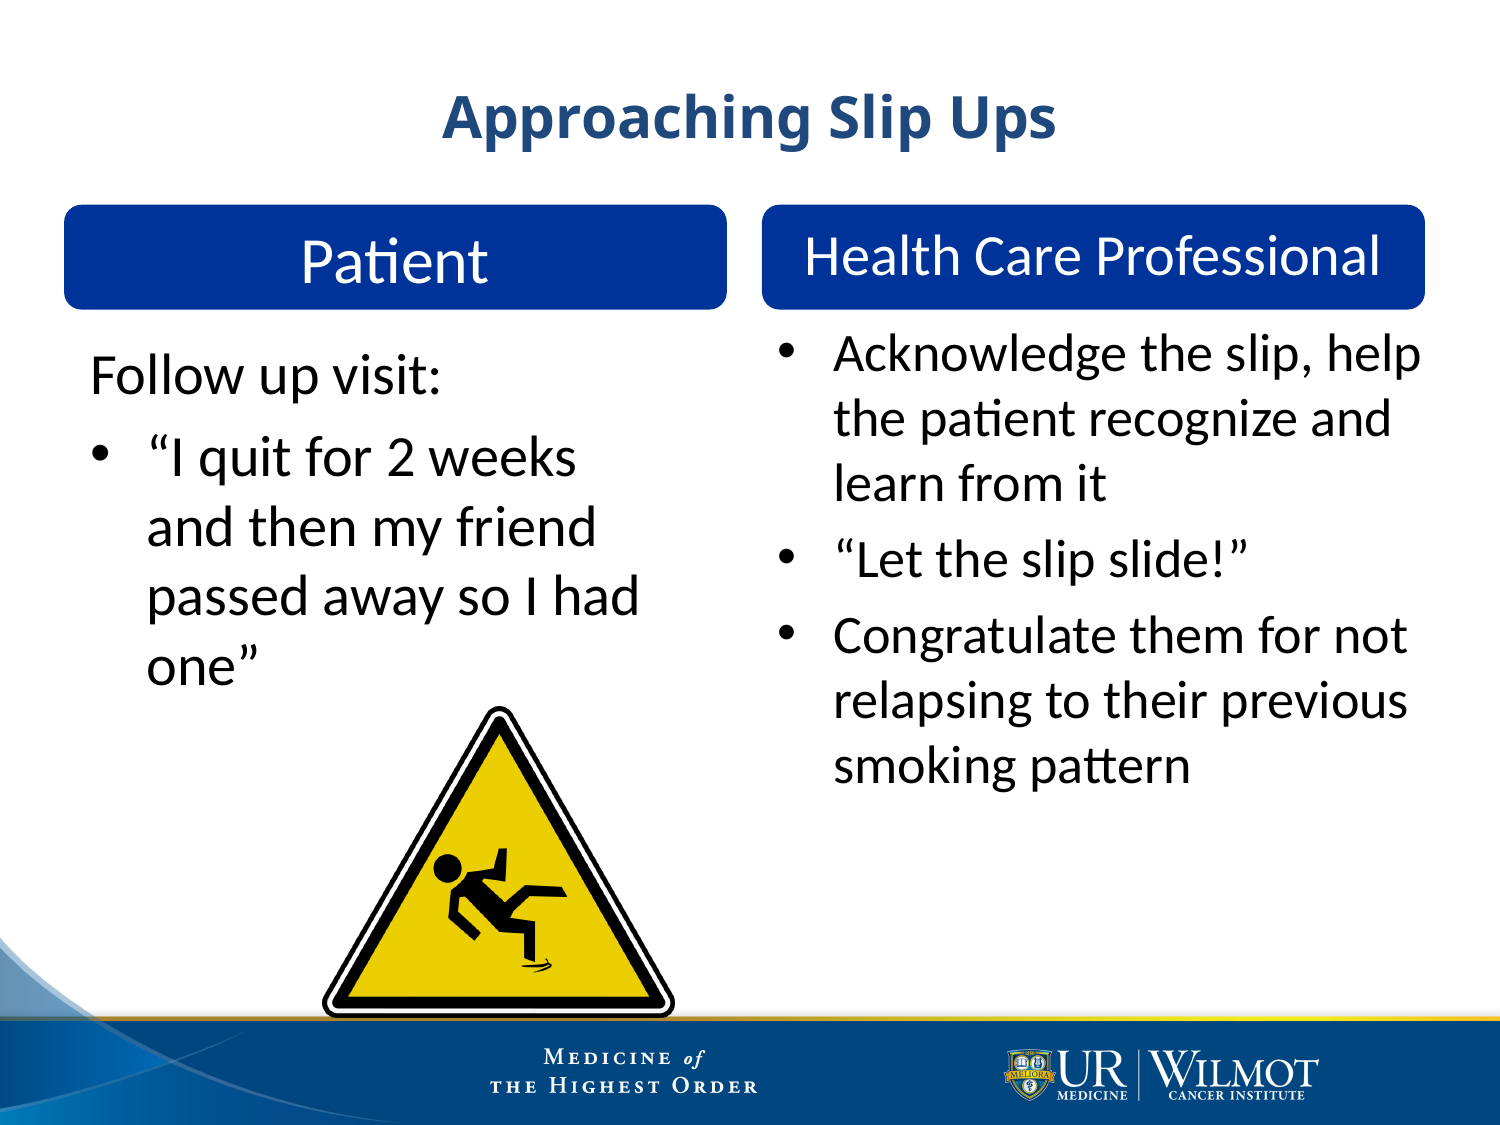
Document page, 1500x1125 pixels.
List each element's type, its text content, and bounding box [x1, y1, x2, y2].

text_box Patient [64, 204, 727, 310]
list Follow up visit: “I quit for 2 weeks and then my friend passed away so I had one” [75, 328, 675, 967]
title Approaching Slip Ups [75, 21, 1425, 210]
list Acknowledge the slip, help the patient recognize and learn from it “Let the slip slide!” Congratulate them for not relapsing to their previous smoking pattern [761, 309, 1479, 1069]
picture [0, 0, 1500, 1125]
text_box Health Care Professional [761, 204, 1426, 310]
